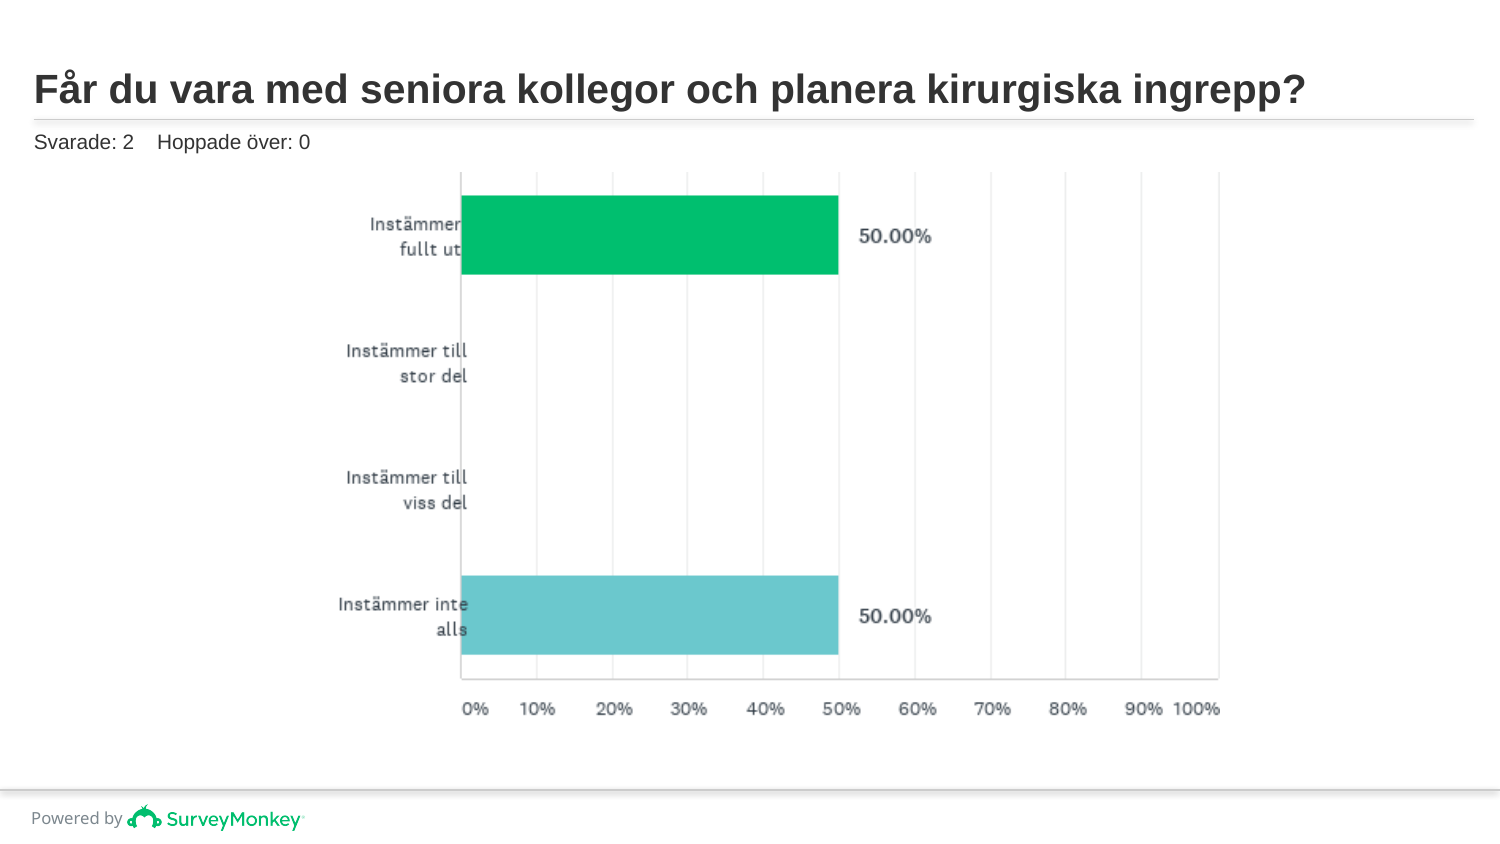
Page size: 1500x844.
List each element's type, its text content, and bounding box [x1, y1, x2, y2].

title Får du vara med seniora kollegor och planera kirurgiska ingrepp? [18, 54, 1369, 119]
picture [279, 171, 1221, 758]
picture [116, 793, 316, 842]
list Svarade: 2 Hoppade över: 0 [18, 120, 894, 162]
